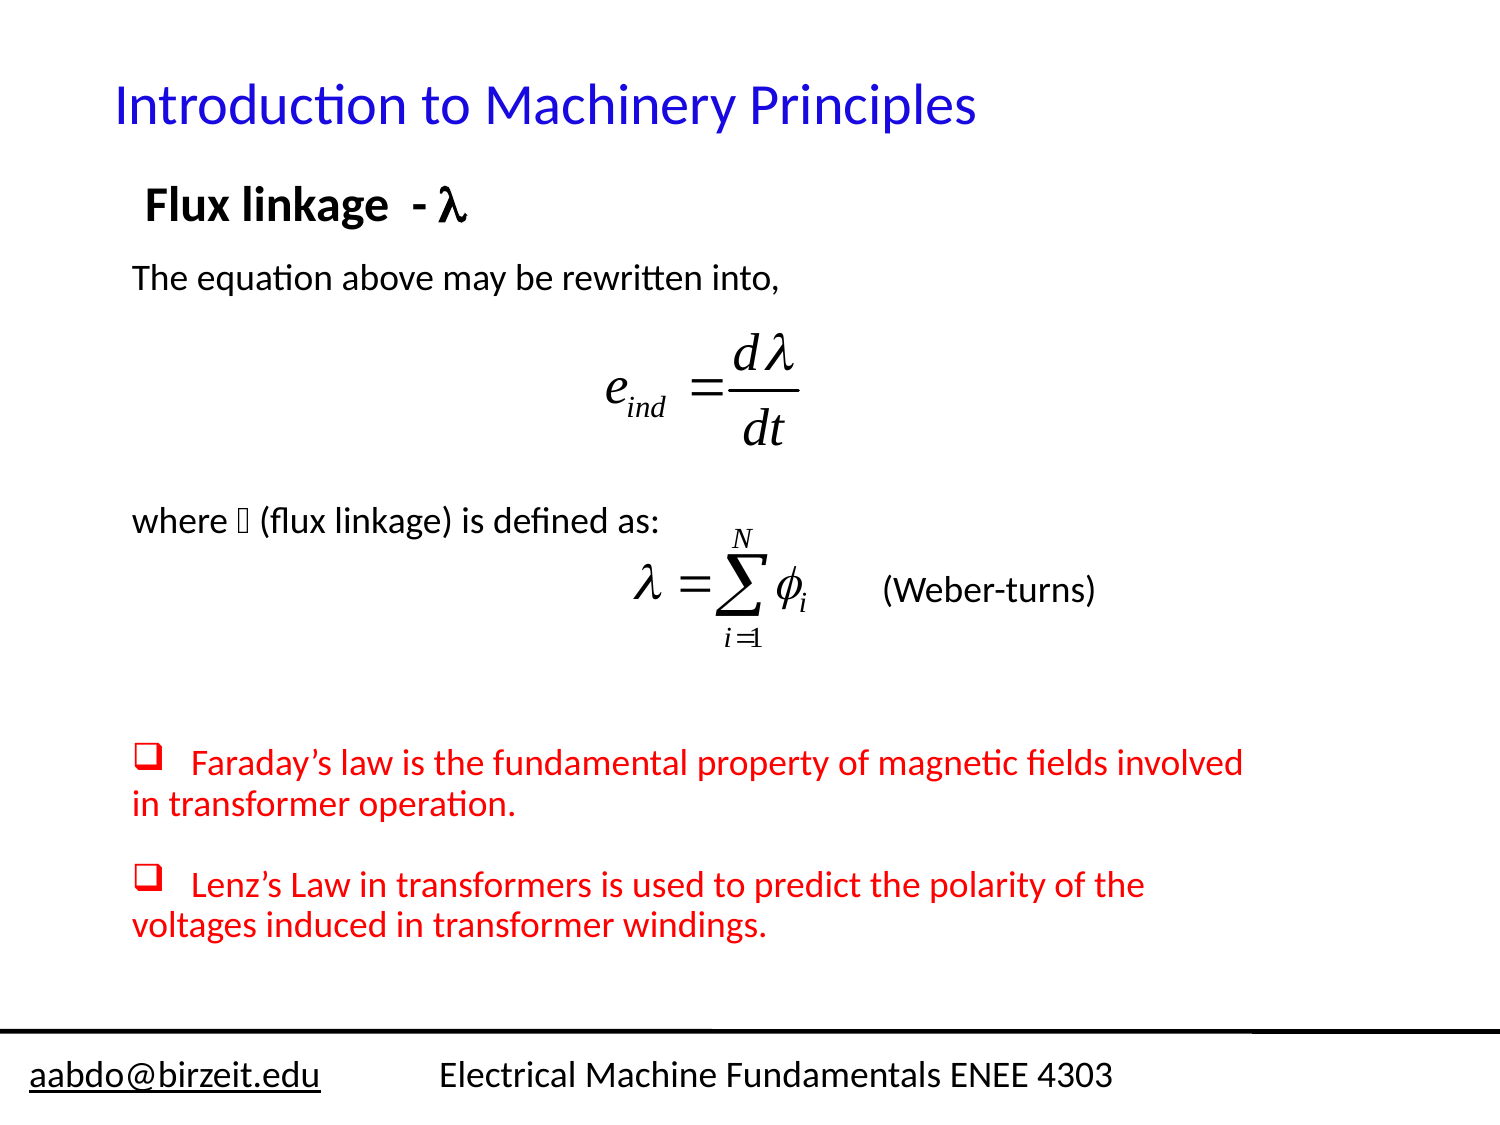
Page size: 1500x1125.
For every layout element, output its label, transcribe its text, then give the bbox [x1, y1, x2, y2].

text_box aabdo@birzeit.edu Electrical Machine Fundamentals ENEE 4303 [14, 1042, 1138, 1103]
text_box Introduction to Machinery Principles [99, 58, 1006, 144]
text_box The equation above may be rewritten into, where  (flux linkage) is defined as: Faraday’s law is the fundamental property of magnetic fields involved in transformer operation. Lenz’s Law in transformers is used to predict the polarity of the voltages induced in transformer windings. [117, 250, 1289, 953]
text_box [597, 319, 812, 458]
text_box (Weber-turns) [867, 562, 1210, 618]
text_box Flux linkage -  [130, 163, 493, 239]
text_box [625, 515, 823, 659]
